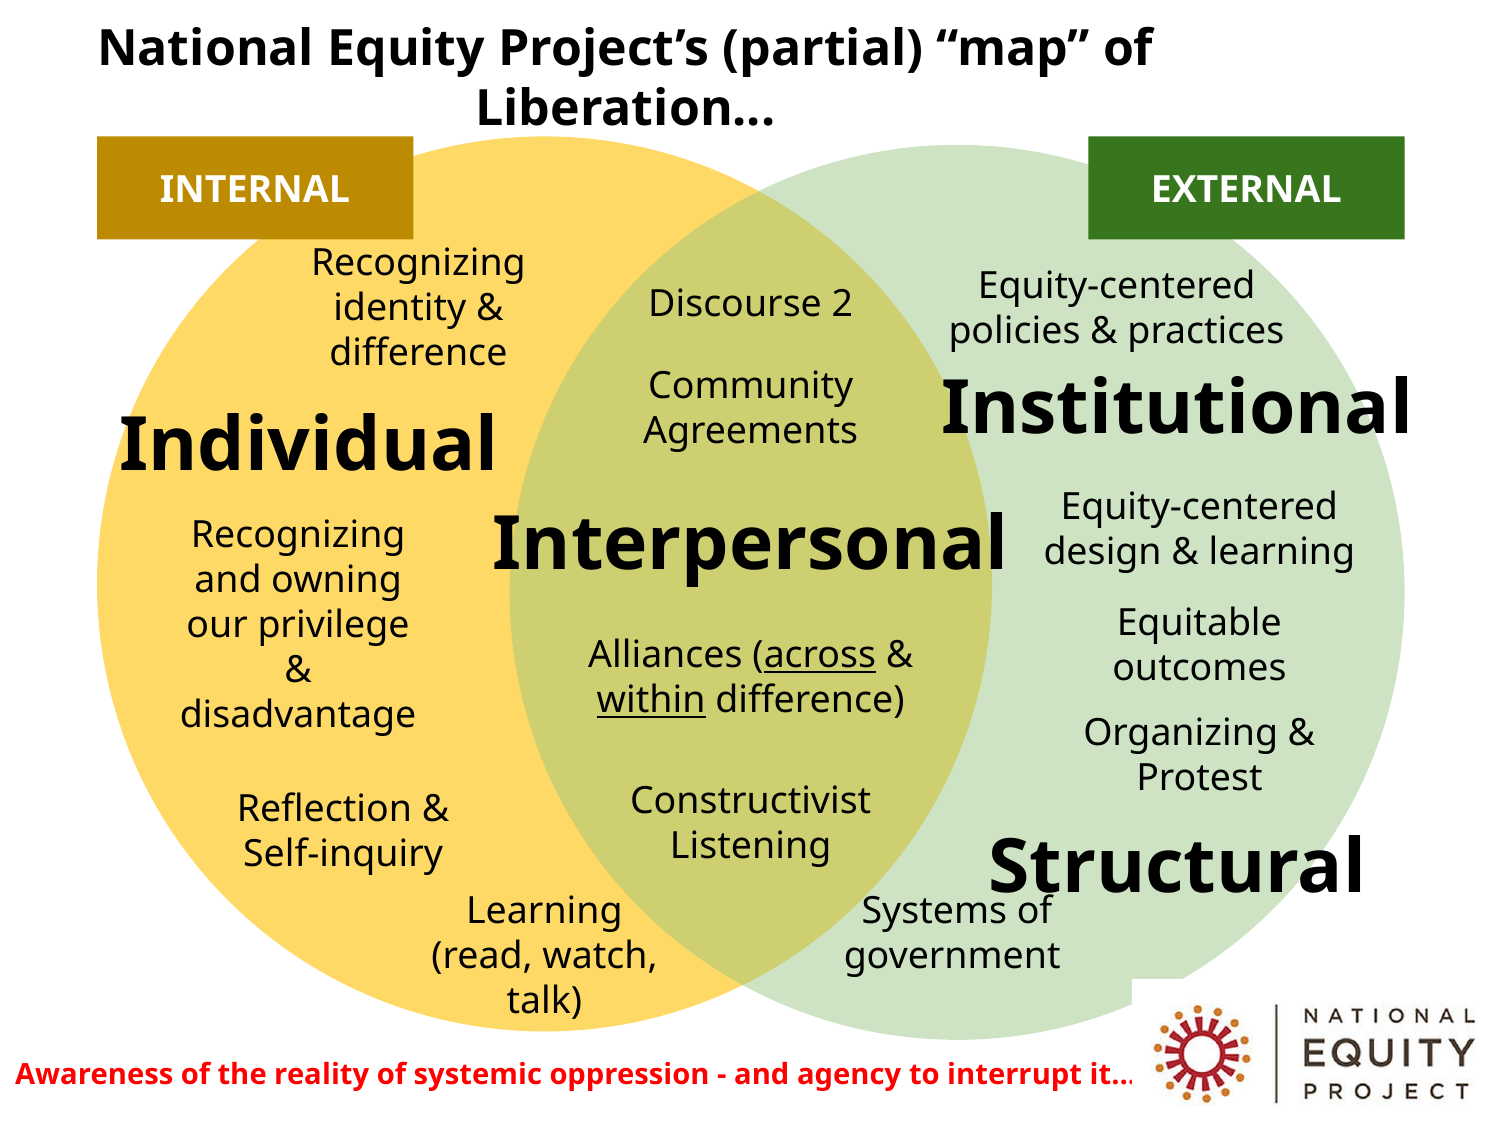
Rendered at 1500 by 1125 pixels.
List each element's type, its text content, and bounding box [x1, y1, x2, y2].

text_box Reflection & Self-inquiry [199, 790, 488, 868]
text_box Recognizing and owning our privilege & disadvantage [154, 584, 443, 661]
text_box Interpersonal [473, 500, 1029, 578]
text_box EXTERNAL [1088, 136, 1405, 240]
text_box Constructivist Listening [560, 782, 942, 860]
title National Equity Project’s (partial) “map” of Liberation... [0, 12, 1251, 138]
text_box INTERNAL [97, 136, 414, 240]
picture [1131, 979, 1500, 1125]
text_box Community Agreements [560, 367, 942, 445]
text_box Structural [900, 824, 1455, 901]
text_box Institutional [900, 365, 1455, 442]
text_box [97, 479, 742, 1031]
text_box [135, 136, 759, 455]
text_box Equitable outcomes [1055, 604, 1344, 682]
title Awareness of the reality of systemic oppression - and agency to interrupt it... [0, 1031, 1126, 1115]
text_box Equity-centered policies & practices [932, 267, 1301, 345]
text_box Learning (read, watch, talk) [400, 914, 689, 992]
text_box Equity-centered design & learning [994, 489, 1405, 566]
text_box [519, 385, 1393, 500]
text_box Alliances (across & within difference) [560, 636, 942, 714]
text_box [570, 144, 1343, 367]
text_box [1148, 901, 1282, 978]
text_box Discourse 2 [606, 262, 895, 340]
text_box Systems of government [766, 868, 1148, 995]
text_box [509, 566, 1405, 824]
text_box Organizing & Protest [1055, 714, 1344, 792]
text_box Individual [88, 402, 530, 479]
text_box Recognizing identity & difference [274, 267, 563, 345]
text_box [598, 860, 1126, 1031]
